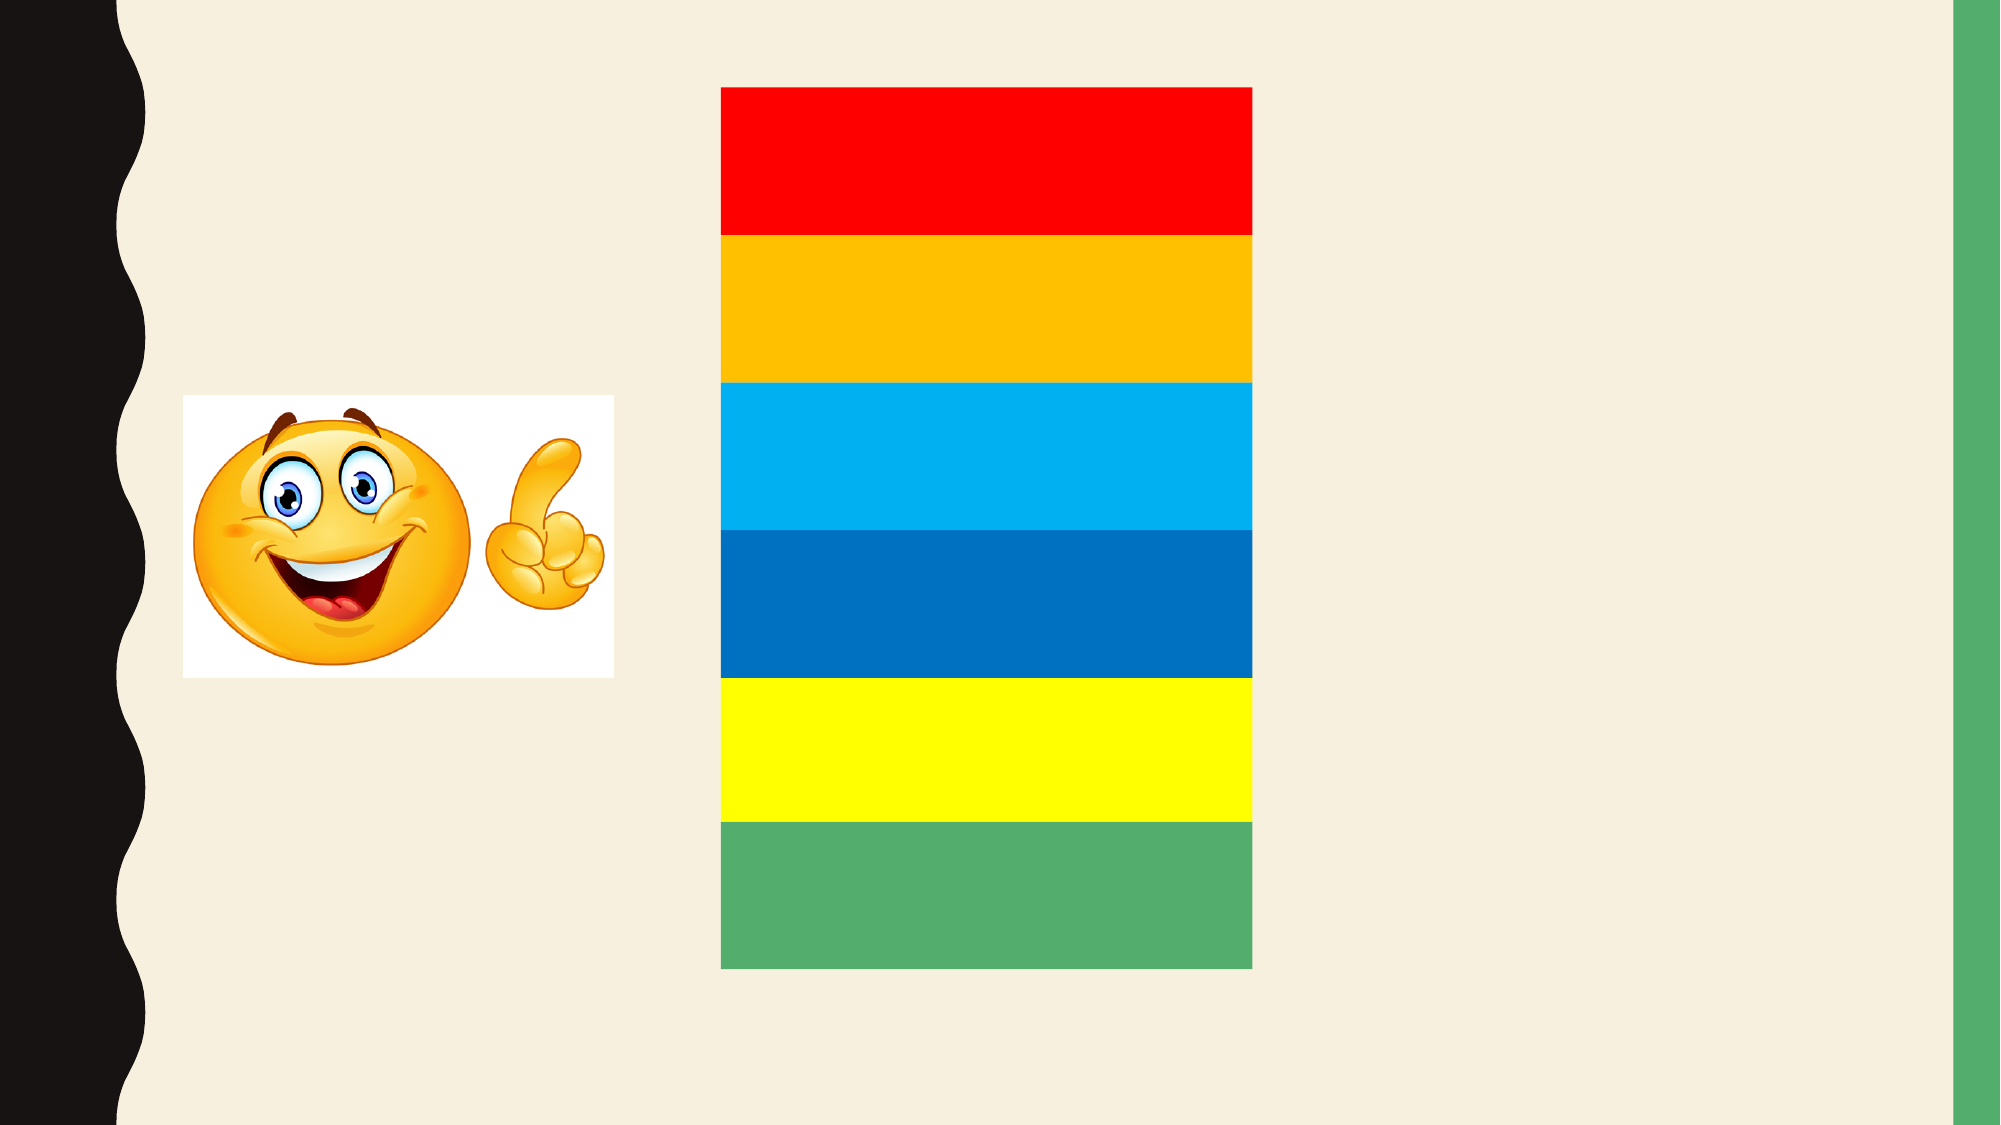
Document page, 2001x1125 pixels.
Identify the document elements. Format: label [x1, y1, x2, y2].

text_box [720, 531, 1253, 679]
text_box [720, 382, 1253, 531]
picture [183, 395, 614, 678]
text_box [720, 86, 1253, 236]
text_box [720, 823, 1253, 970]
text_box [720, 679, 1253, 823]
text_box [720, 236, 1253, 382]
